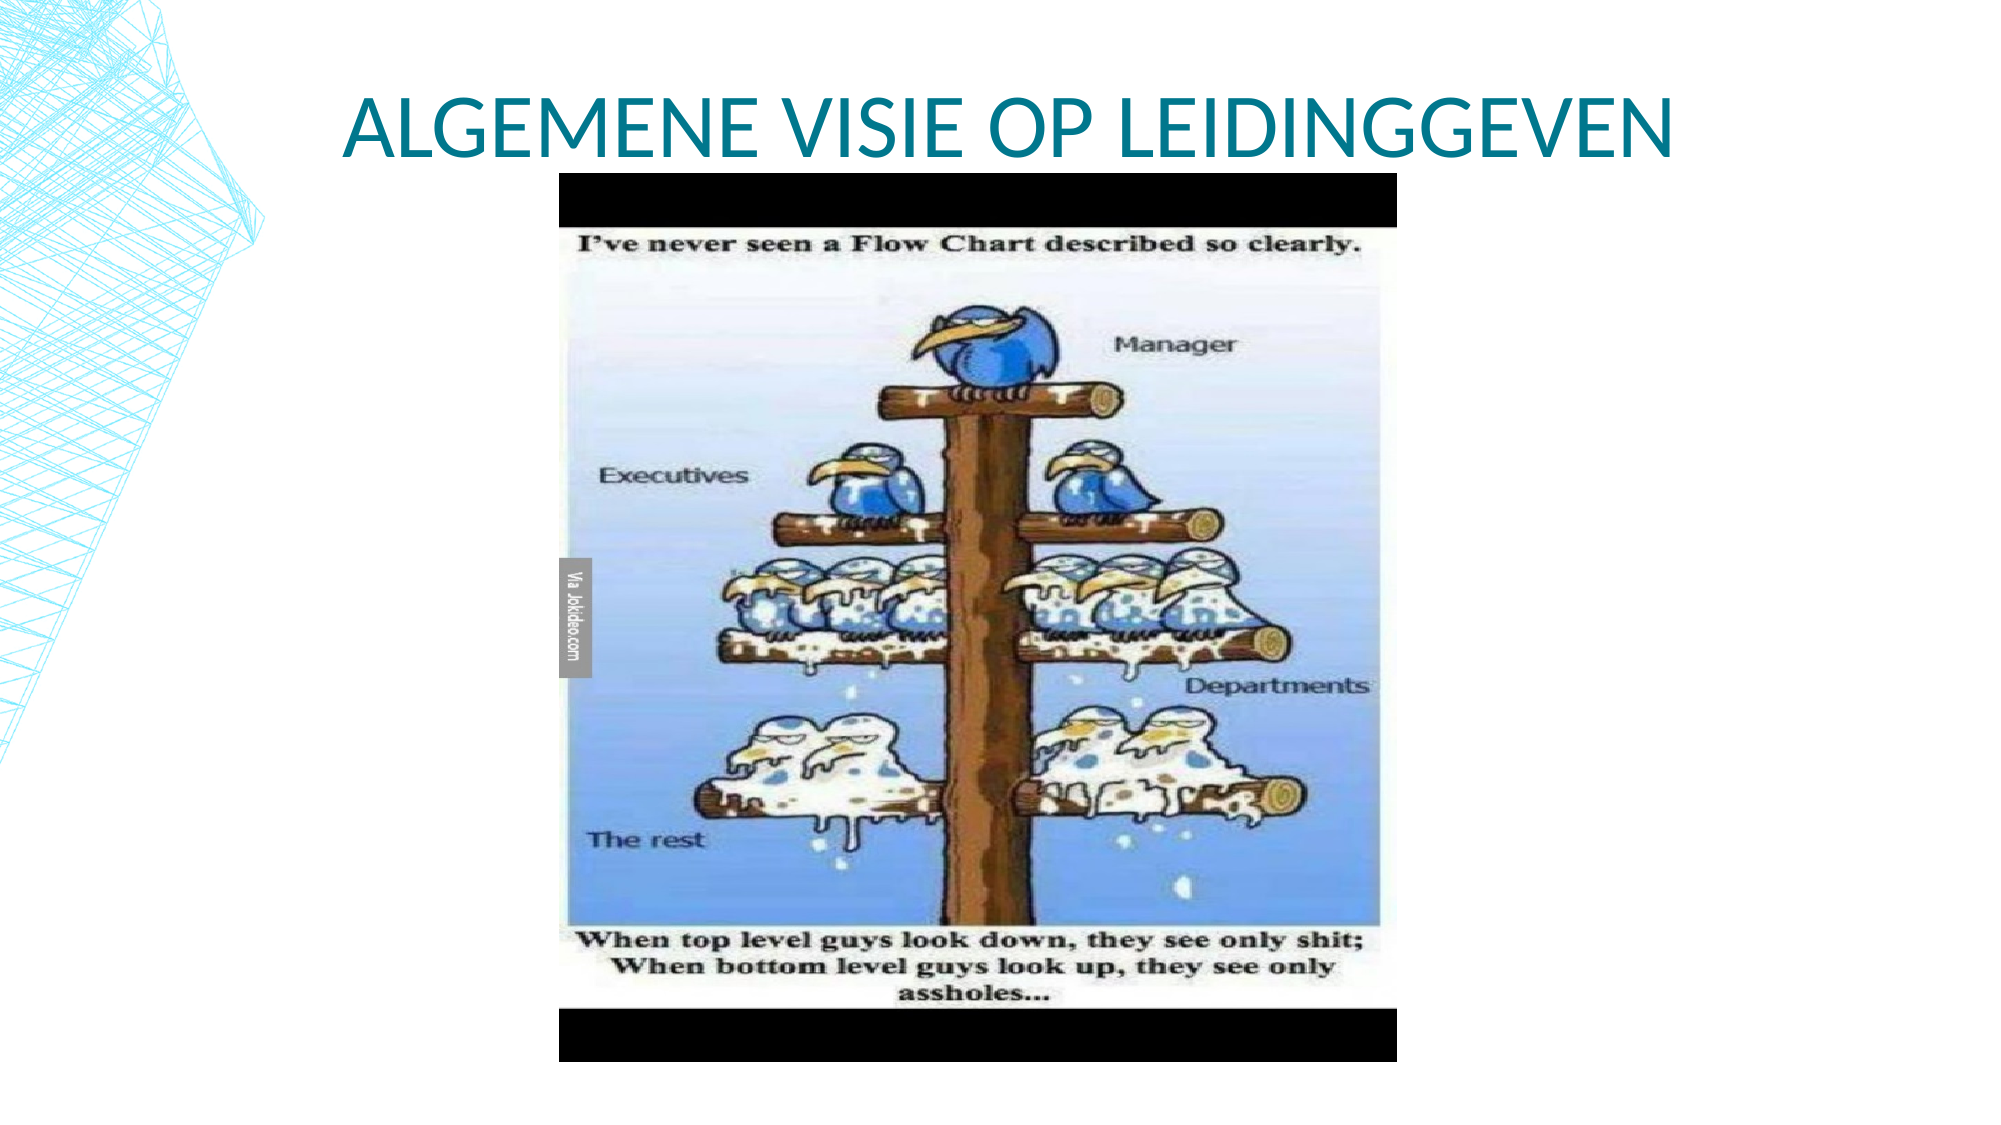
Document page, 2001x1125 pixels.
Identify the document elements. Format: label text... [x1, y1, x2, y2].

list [558, 173, 1397, 1062]
title Algemene Visie op leidinggeven [327, 62, 1863, 184]
picture [0, 0, 2001, 1125]
